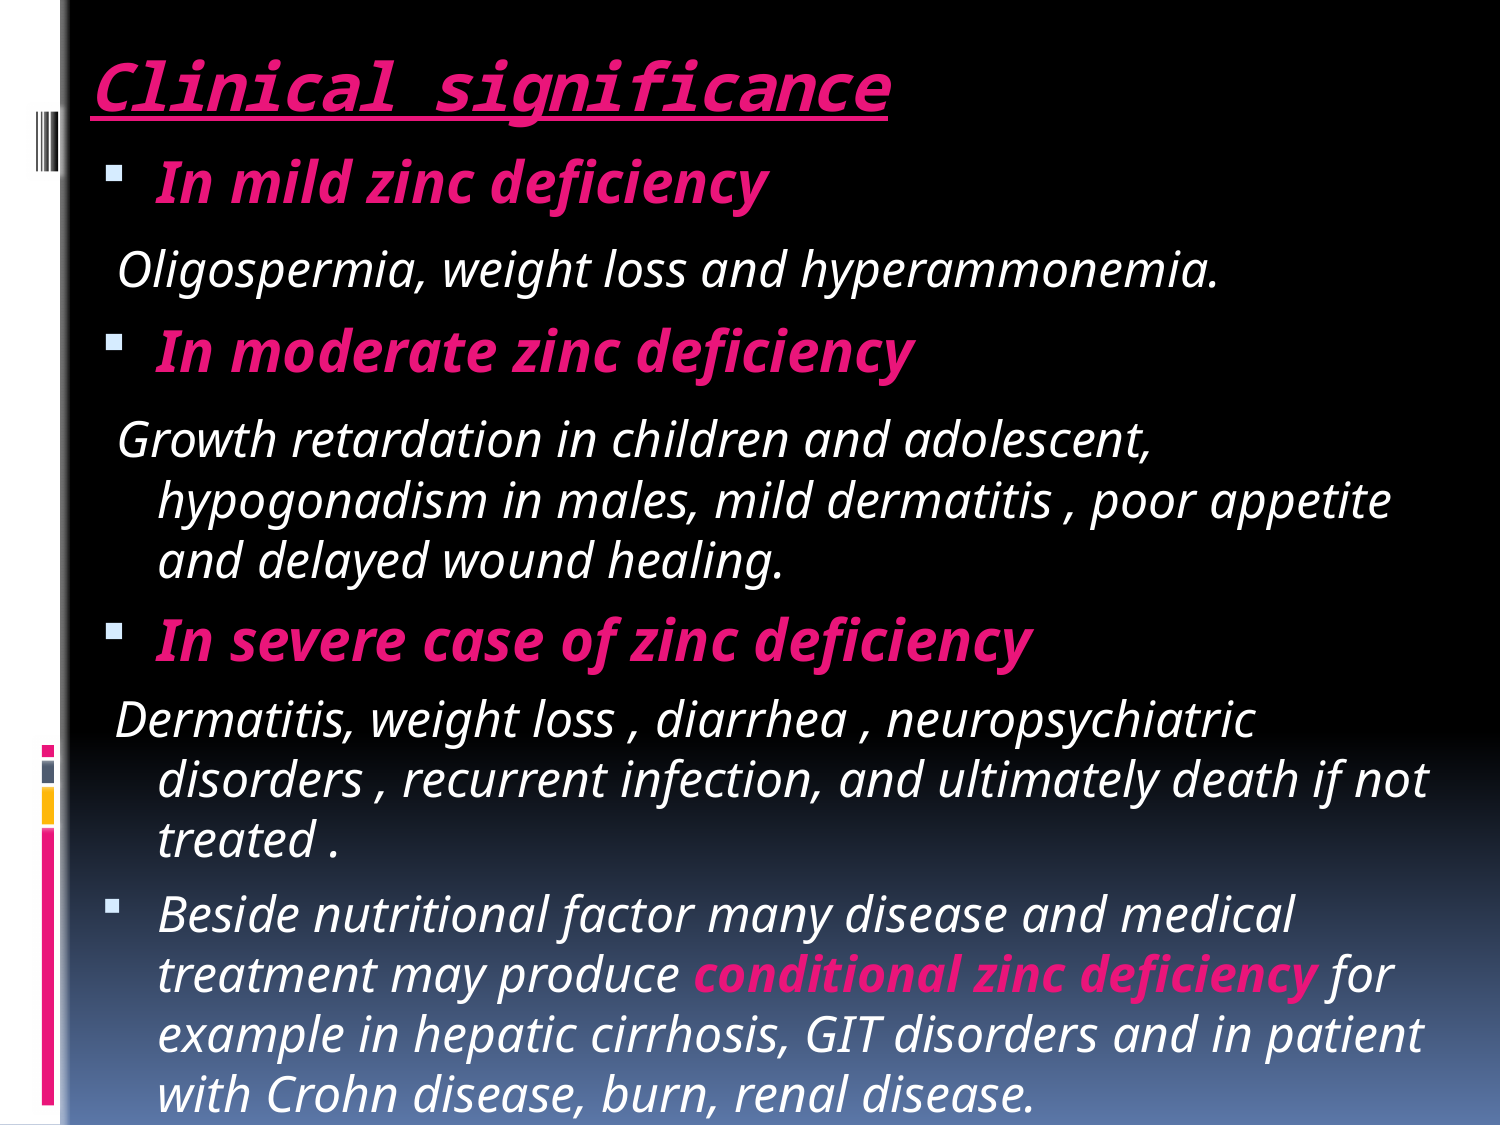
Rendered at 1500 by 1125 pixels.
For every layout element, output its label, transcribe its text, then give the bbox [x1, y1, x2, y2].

title Clinical significance [75, 37, 1088, 137]
list In mild zinc deficiency Oligospermia, weight loss and hyperammonemia. In moderate zinc deficiency Growth retardation in children and adolescent, hypogonadism in males, mild dermatitis , poor appetite and delayed wound healing. In severe case of zinc deficiency Dermatitis, weight loss , diarrhea , neuropsychiatric disorders , recurrent infection, and ultimately death if not treated . Beside nutritional factor many disease and medical treatment may produce conditional zinc deficiency for example in hepatic cirrhosis, GIT disorders and in patient with Crohn disease, burn, renal disease. [74, 137, 1476, 1088]
